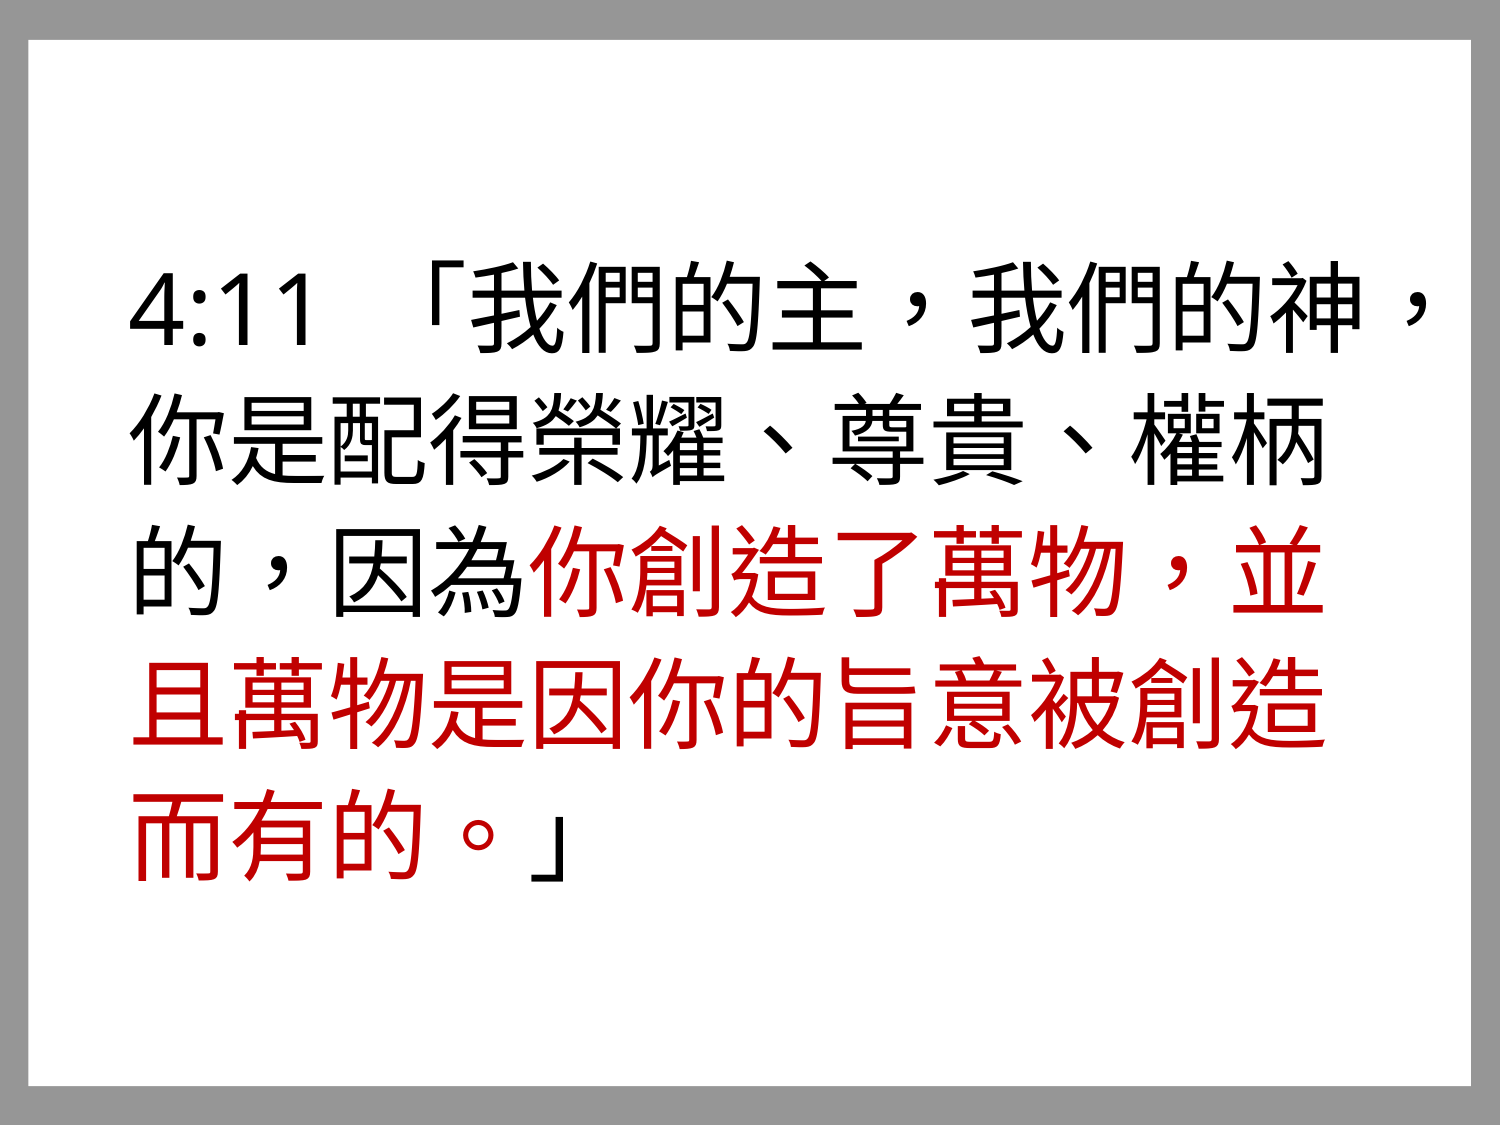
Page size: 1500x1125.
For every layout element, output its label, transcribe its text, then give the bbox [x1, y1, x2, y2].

list 4:11 「我們的主，我們的神，你是配得榮耀、尊貴、權柄的，因為你創造了萬物，並且萬物是因你的旨意被創造而有的。」 [113, 113, 1389, 1013]
text_box [27, 38, 1472, 1088]
text_box [0, 0, 1500, 1125]
